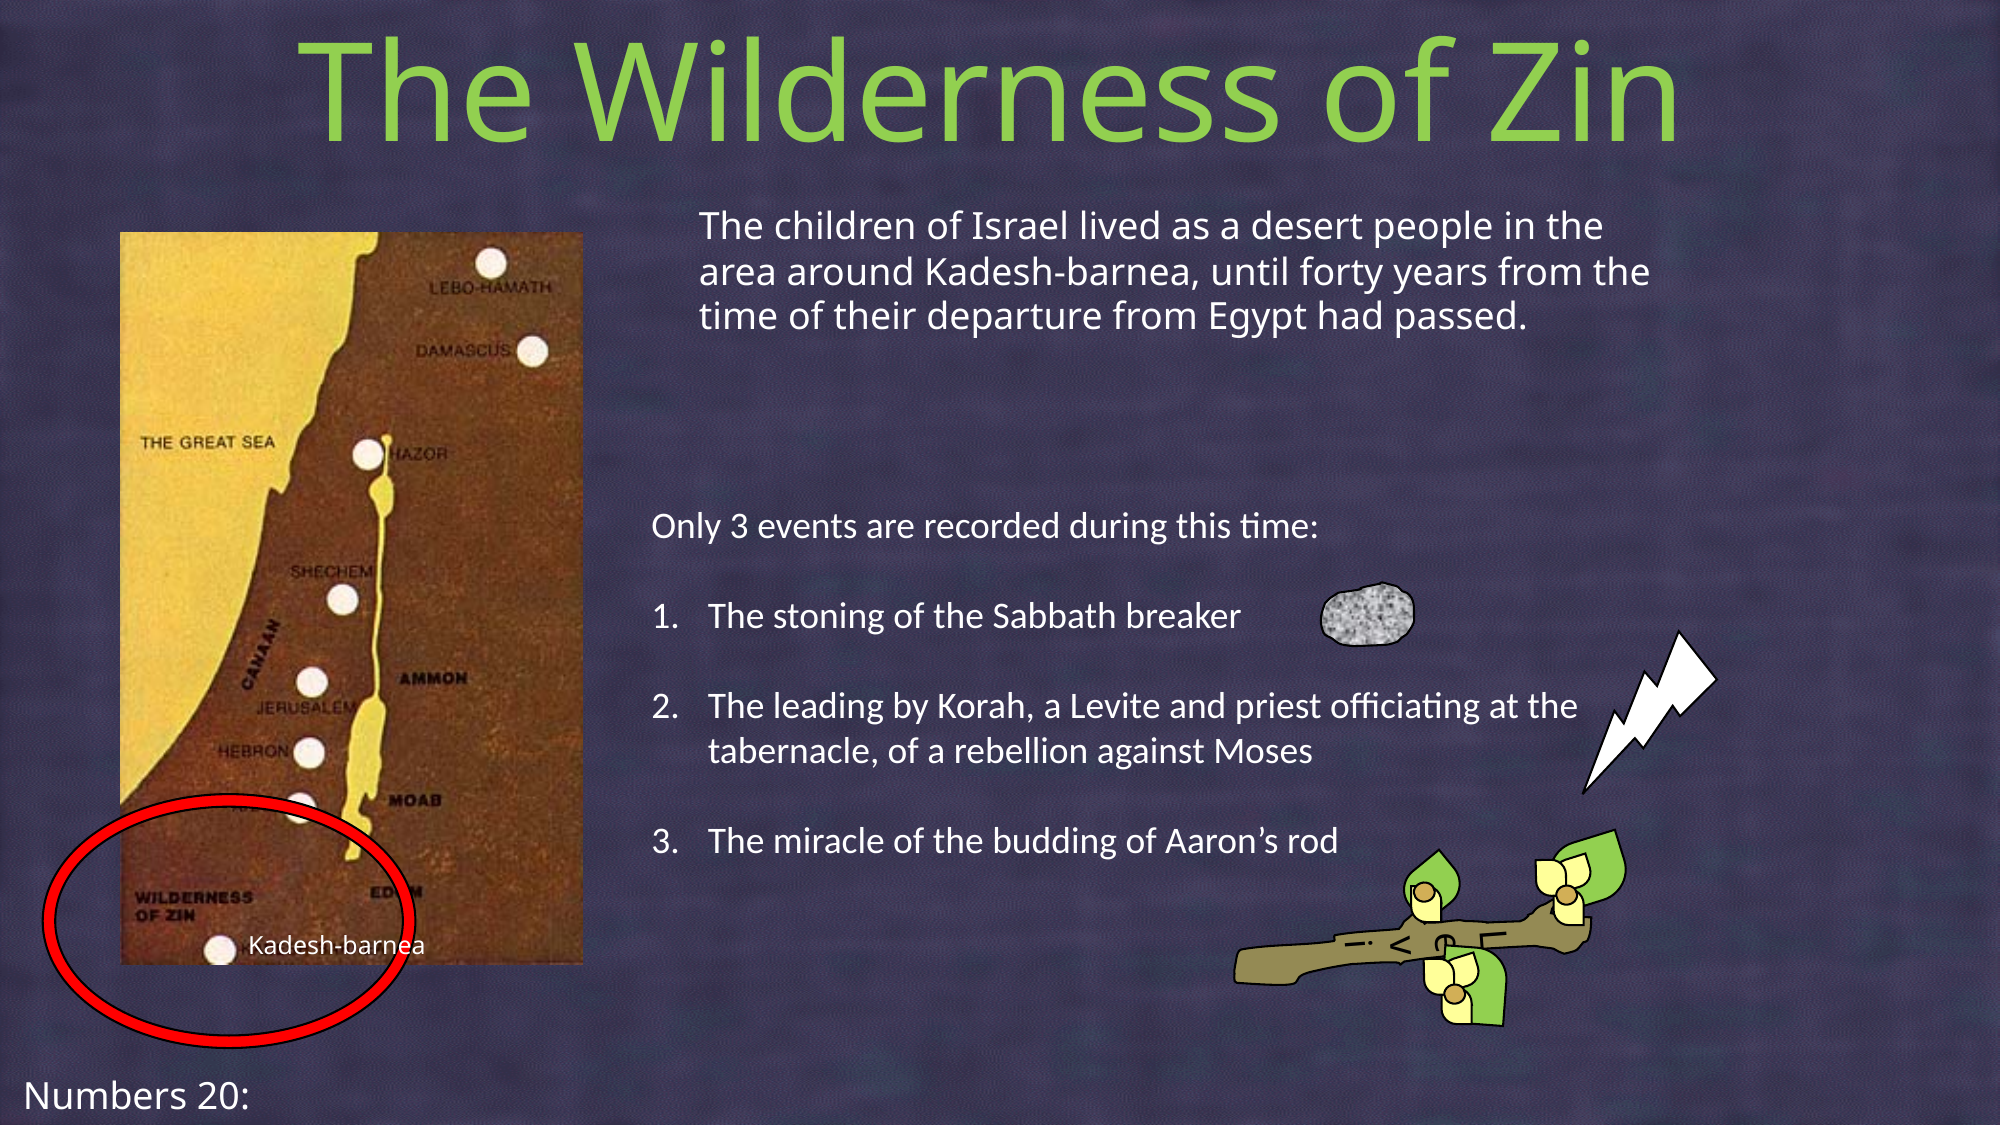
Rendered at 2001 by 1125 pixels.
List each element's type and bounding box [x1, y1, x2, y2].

text_box [42, 232, 583, 1049]
picture [0, 0, 2000, 1125]
text_box [1343, 739, 1519, 1125]
